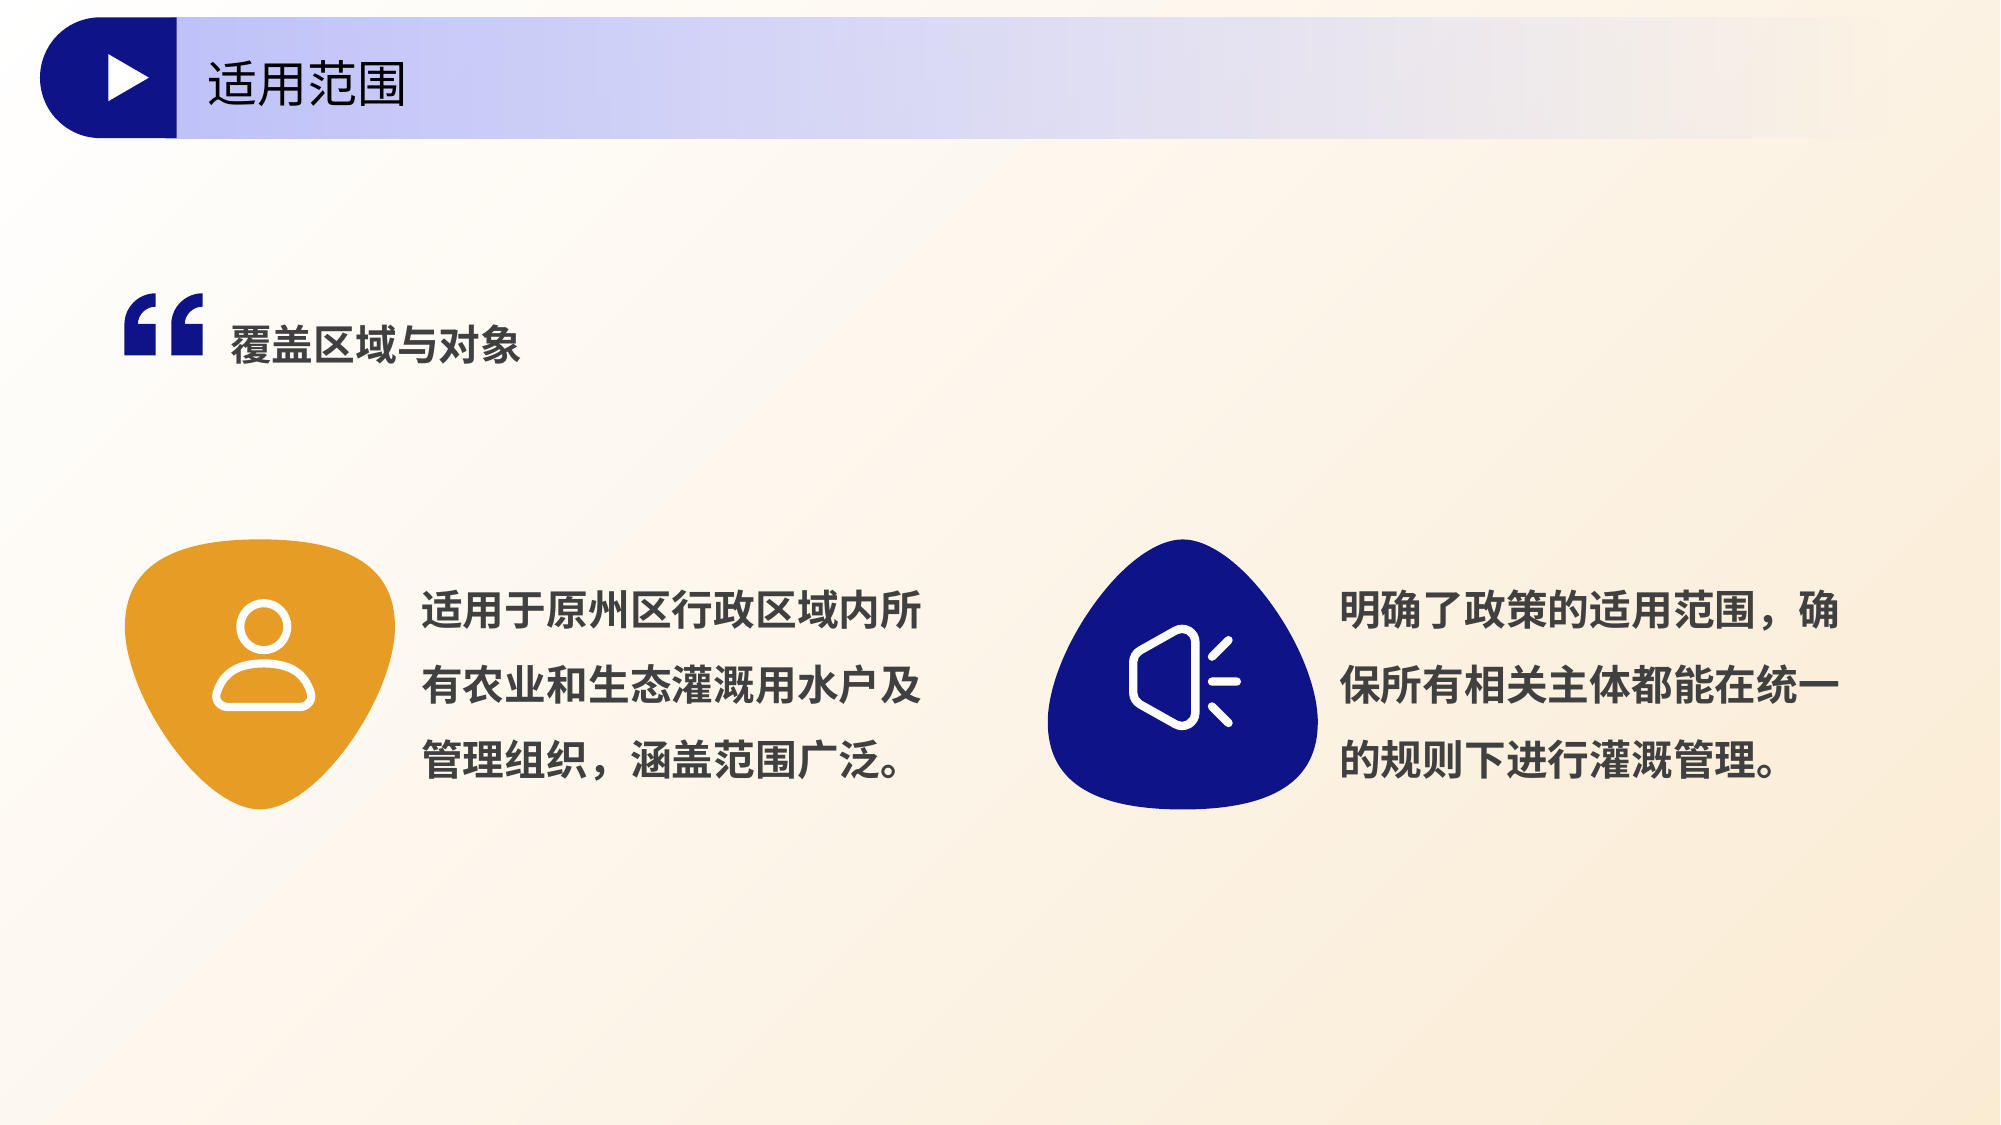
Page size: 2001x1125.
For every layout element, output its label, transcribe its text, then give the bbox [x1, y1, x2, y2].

text_box [1047, 539, 1318, 810]
text_box 覆盖区域与对象 [230, 293, 1871, 506]
text_box 适用于原州区行政区域内所有农业和生态灌溉用水户及管理组织，涵盖范围广泛。 [421, 558, 953, 829]
text_box [1207, 677, 1242, 686]
text_box [171, 293, 203, 356]
text_box [177, 17, 1890, 139]
text_box [236, 599, 292, 655]
text_box [39, 17, 177, 139]
text_box 适用范围 [207, 39, 1484, 121]
text_box [1129, 624, 1200, 731]
text_box [124, 293, 156, 356]
text_box [212, 659, 316, 712]
text_box [124, 539, 395, 810]
text_box [0, 0, 2000, 1125]
text_box [1207, 635, 1233, 661]
text_box [1207, 702, 1233, 728]
text_box [108, 54, 149, 102]
text_box 明确了政策的适用范围，确保所有相关主体都能在统一的规则下进行灌溉管理。 [1339, 558, 1871, 829]
